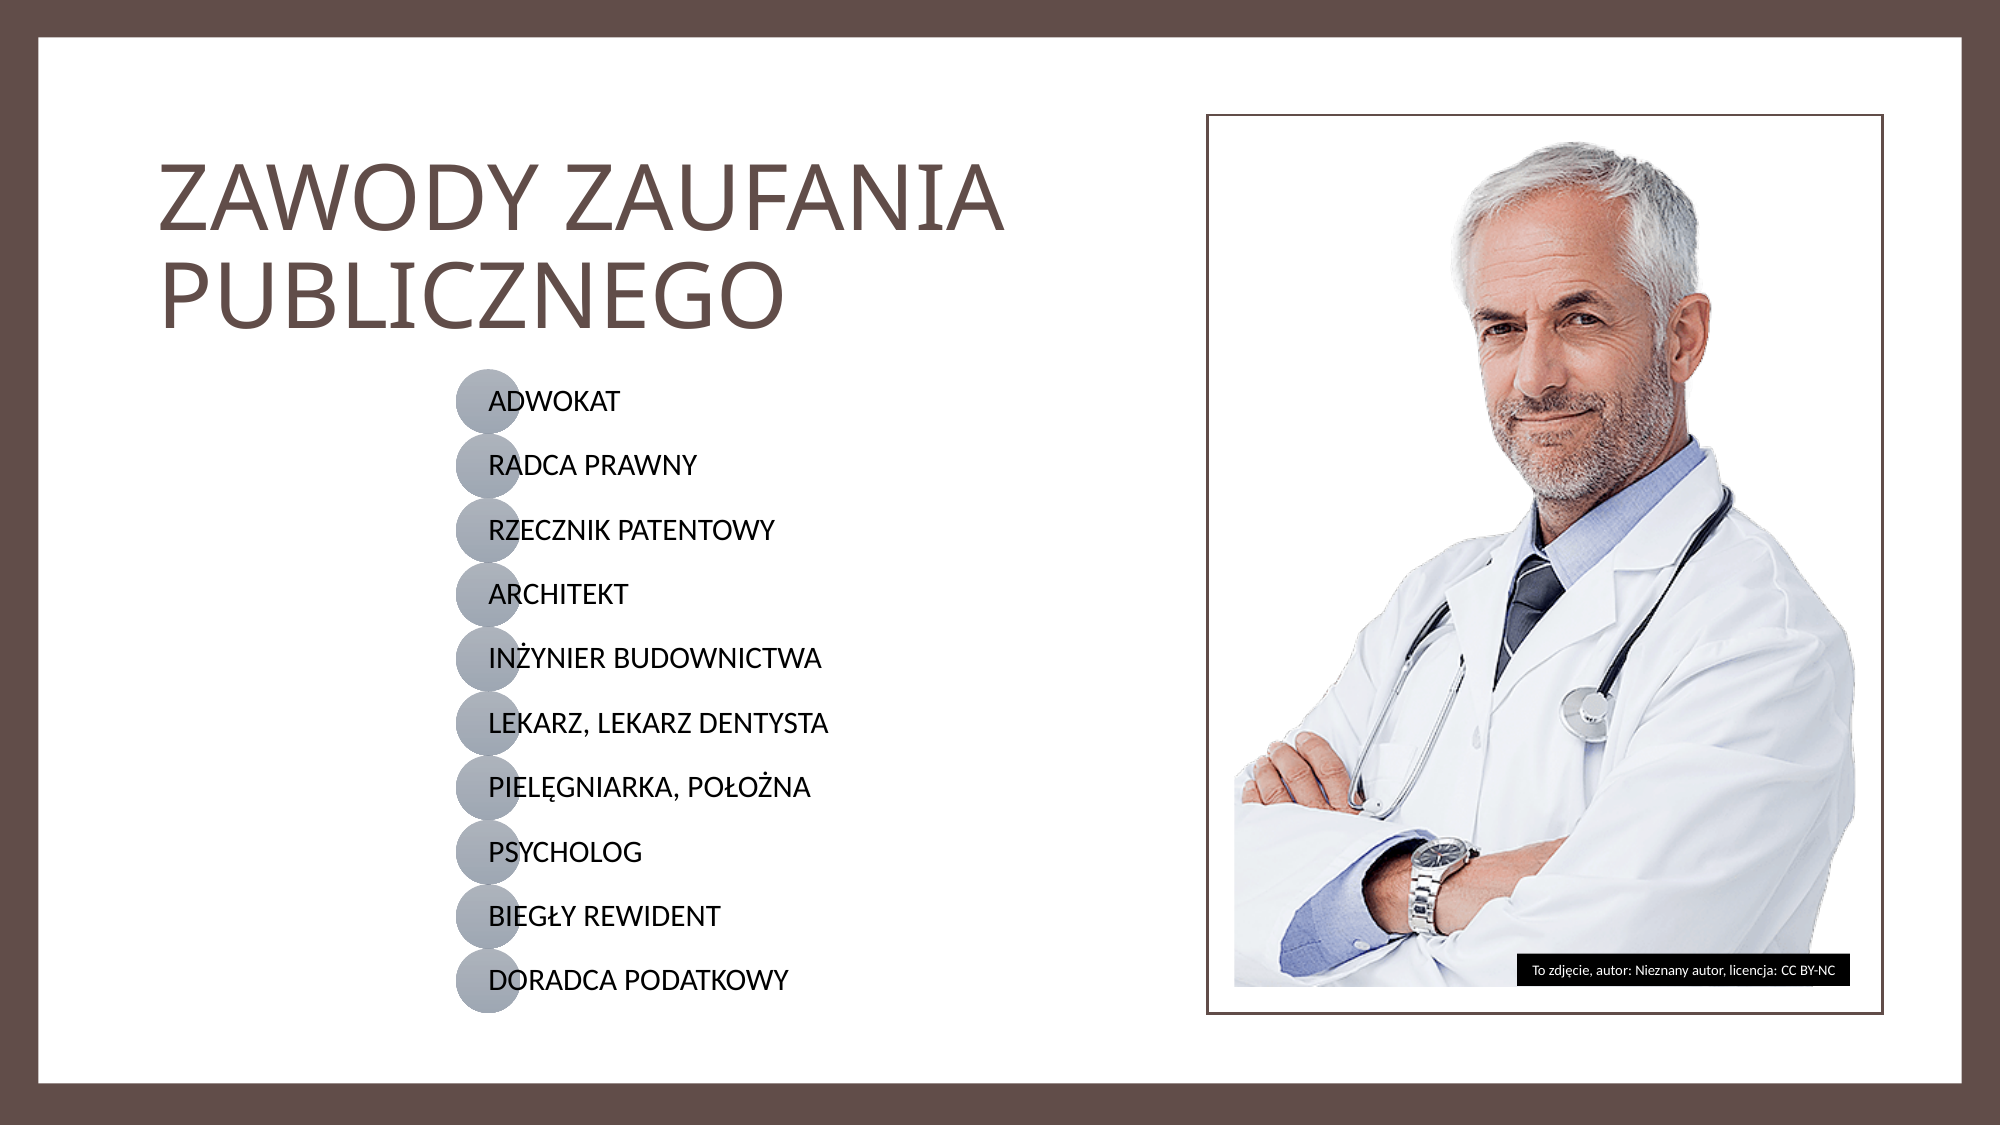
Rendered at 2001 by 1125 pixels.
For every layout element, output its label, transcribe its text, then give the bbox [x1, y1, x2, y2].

picture [1234, 141, 1856, 987]
text_box [37, 36, 1963, 1085]
text_box [0, 0, 2000, 1125]
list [142, 368, 1129, 1014]
title ZAWODY ZAUFANIA PUBLICZNEGO [142, 141, 1129, 359]
text_box [1206, 114, 1883, 1014]
